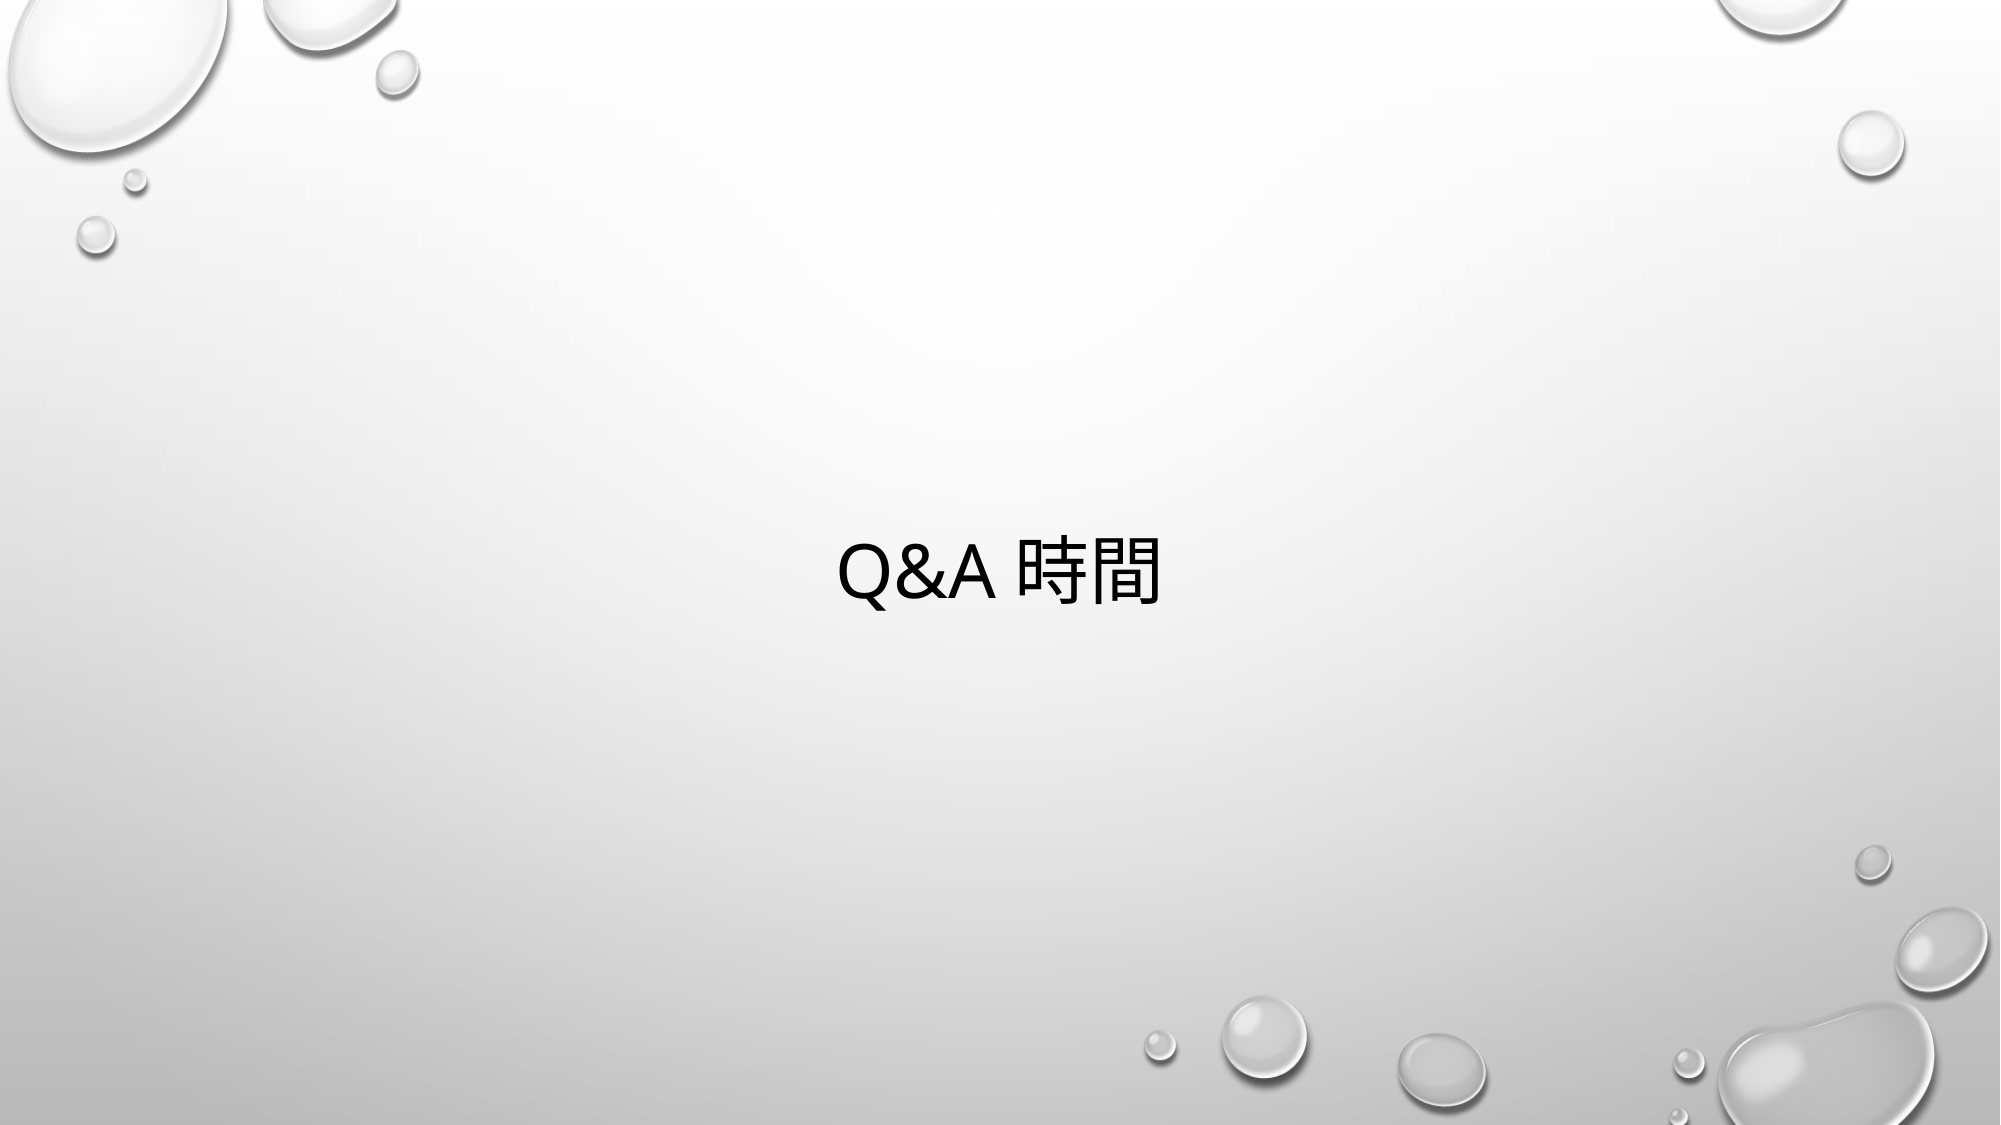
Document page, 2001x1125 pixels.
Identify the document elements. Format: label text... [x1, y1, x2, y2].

title Q&A時間 [149, 443, 1850, 706]
picture [0, 0, 2000, 1125]
